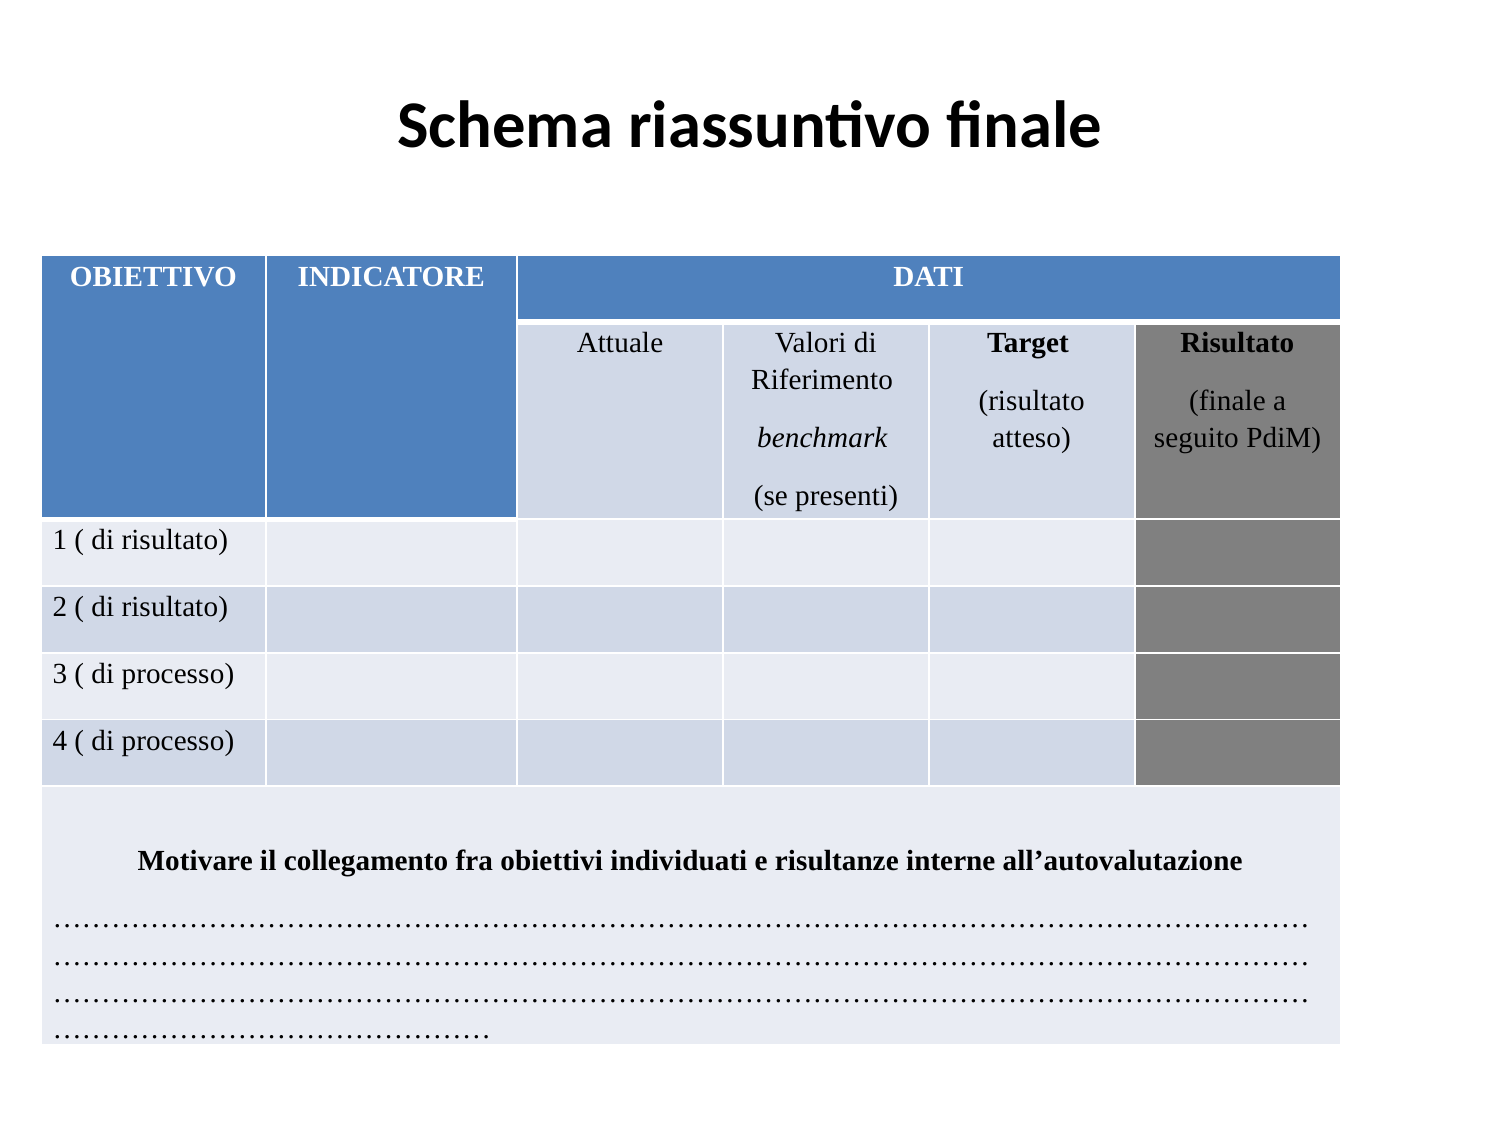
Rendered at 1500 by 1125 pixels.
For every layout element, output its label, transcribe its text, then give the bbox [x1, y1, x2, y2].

table_cell [724, 520, 928, 585]
table_cell [930, 520, 1134, 585]
table_cell 3 ( di processo) [42, 654, 265, 719]
table_cell [518, 654, 722, 719]
table_cell [1136, 654, 1340, 719]
table_cell [518, 520, 722, 585]
table_header INDICATORE [267, 256, 516, 517]
table_cell [724, 654, 928, 719]
table_cell 4 ( di processo) [42, 720, 265, 785]
table_cell [267, 522, 516, 585]
table_header OBIETTIVO [42, 256, 265, 517]
table_cell Valori di Riferimento benchmark (se presenti) [724, 325, 928, 518]
table_cell 1 ( di risultato) [42, 522, 265, 585]
table_cell [518, 720, 722, 785]
table_cell [1136, 720, 1340, 785]
table_cell [724, 720, 928, 785]
table_cell [518, 587, 722, 652]
table_cell [930, 720, 1134, 785]
table_cell Target (risultato atteso) [930, 325, 1134, 518]
table_cell Motivare il collegamento fra obiettivi individuati e risultanze interne all’autovalutazione ……………………………………………………………………………………………………………………………………………………………………………………………………………………………………………………………………………………………………………………………………………………………………………………………… [42, 787, 1340, 1044]
table_cell [1136, 587, 1340, 652]
table_cell 2 ( di risultato) [42, 587, 265, 652]
table_cell [724, 587, 928, 652]
table_cell [267, 654, 516, 719]
table_cell [1136, 520, 1340, 585]
table_cell [930, 654, 1134, 719]
table_cell [930, 587, 1134, 652]
table_cell [267, 720, 516, 785]
table_cell Attuale [518, 325, 722, 518]
table_cell Risultato (finale a seguito PdiM) [1136, 325, 1340, 518]
table_header DATI [518, 256, 1340, 319]
title Schema riassuntivo finale [75, 45, 1425, 197]
table_cell [267, 587, 516, 652]
